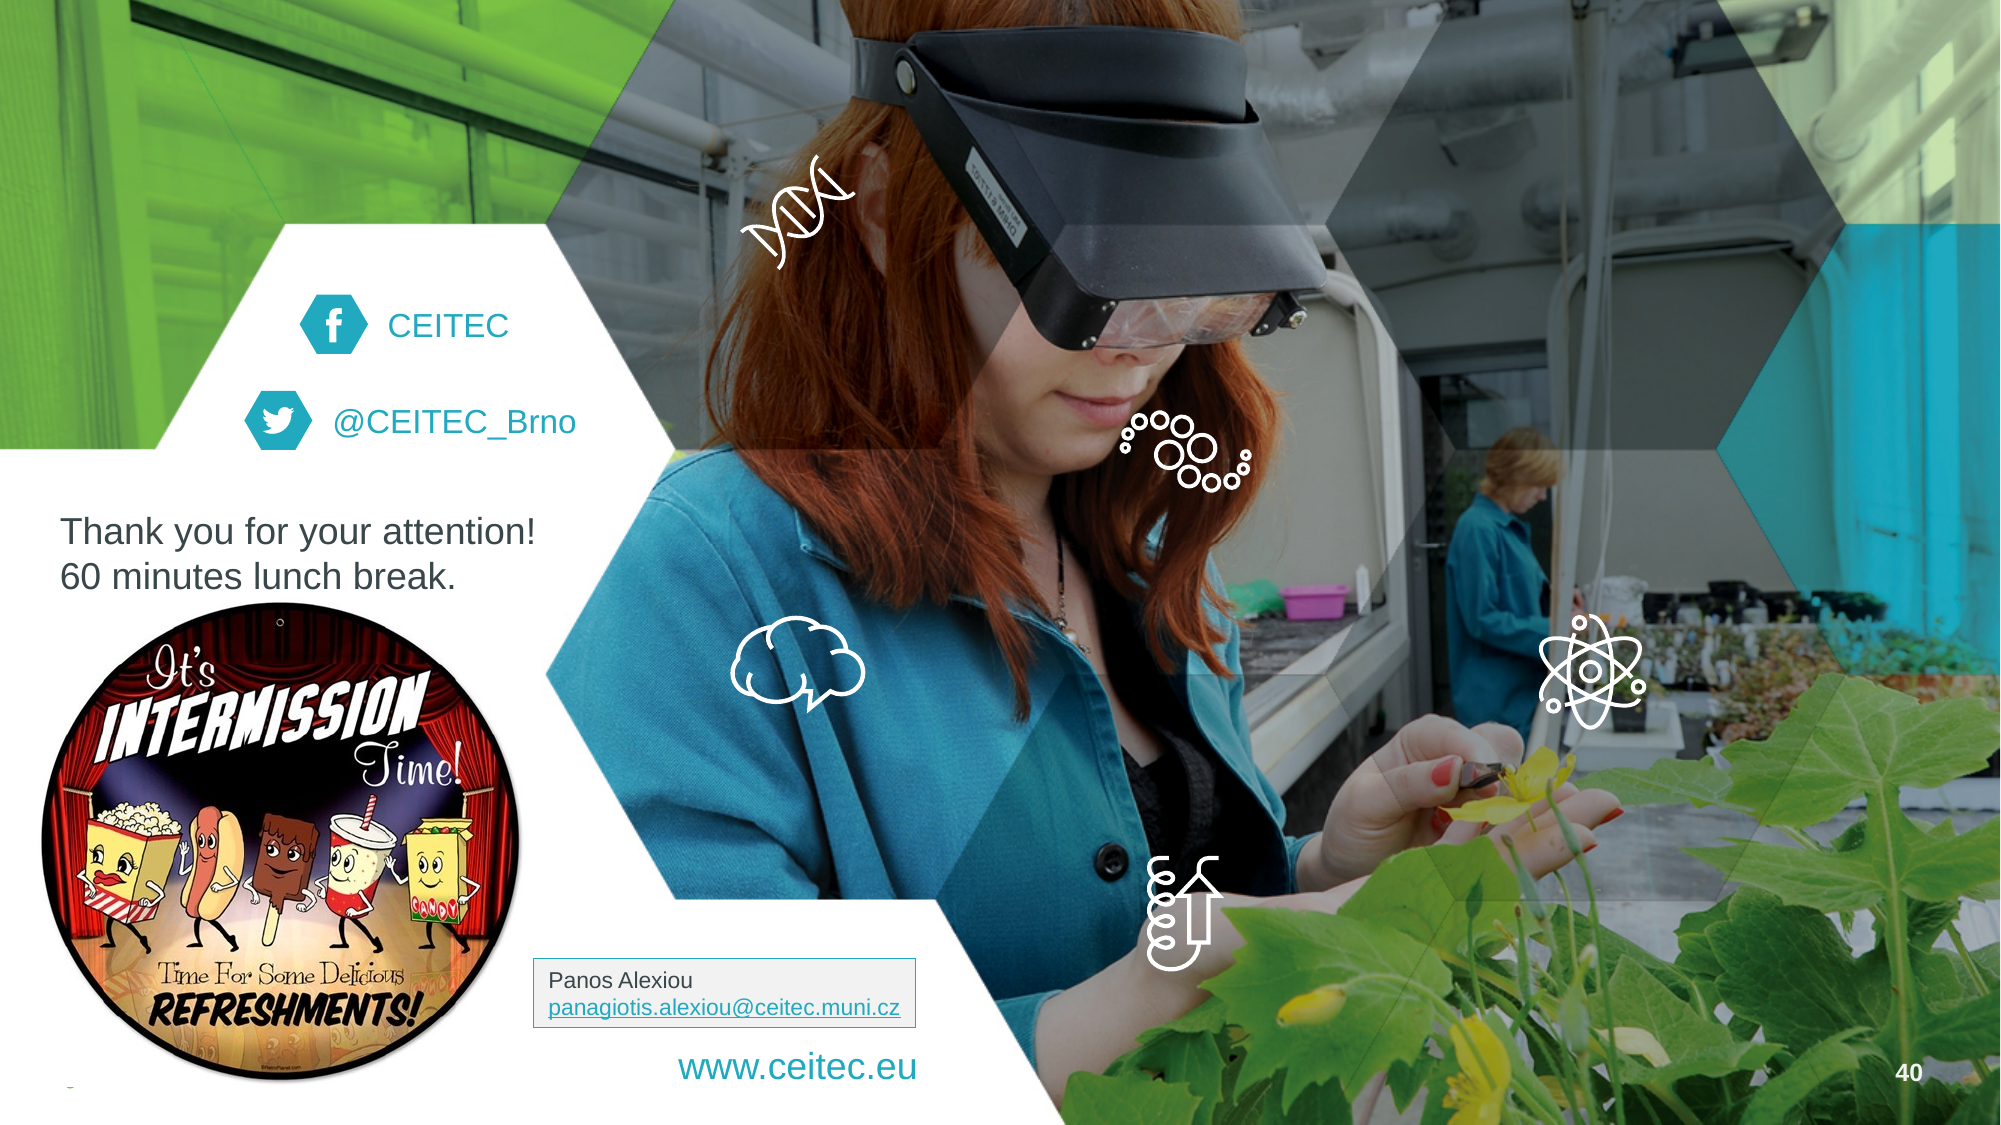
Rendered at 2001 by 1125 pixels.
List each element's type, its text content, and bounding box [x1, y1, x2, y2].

text_box Panos Alexiou panagiotis.alexiou@ceitec.muni.cz [533, 958, 916, 1028]
text_box @CEITEC_Brno [332, 396, 588, 443]
text_box [299, 294, 369, 354]
text_box CEITEC [387, 301, 526, 348]
text_box Thank you for your attention! 60 minutes lunch break. [45, 499, 594, 605]
text_box [244, 390, 313, 450]
picture [0, 0, 2001, 1125]
slide_number 40 [1840, 1051, 1924, 1087]
text_box www.ceitec.eu [546, 1051, 918, 1087]
